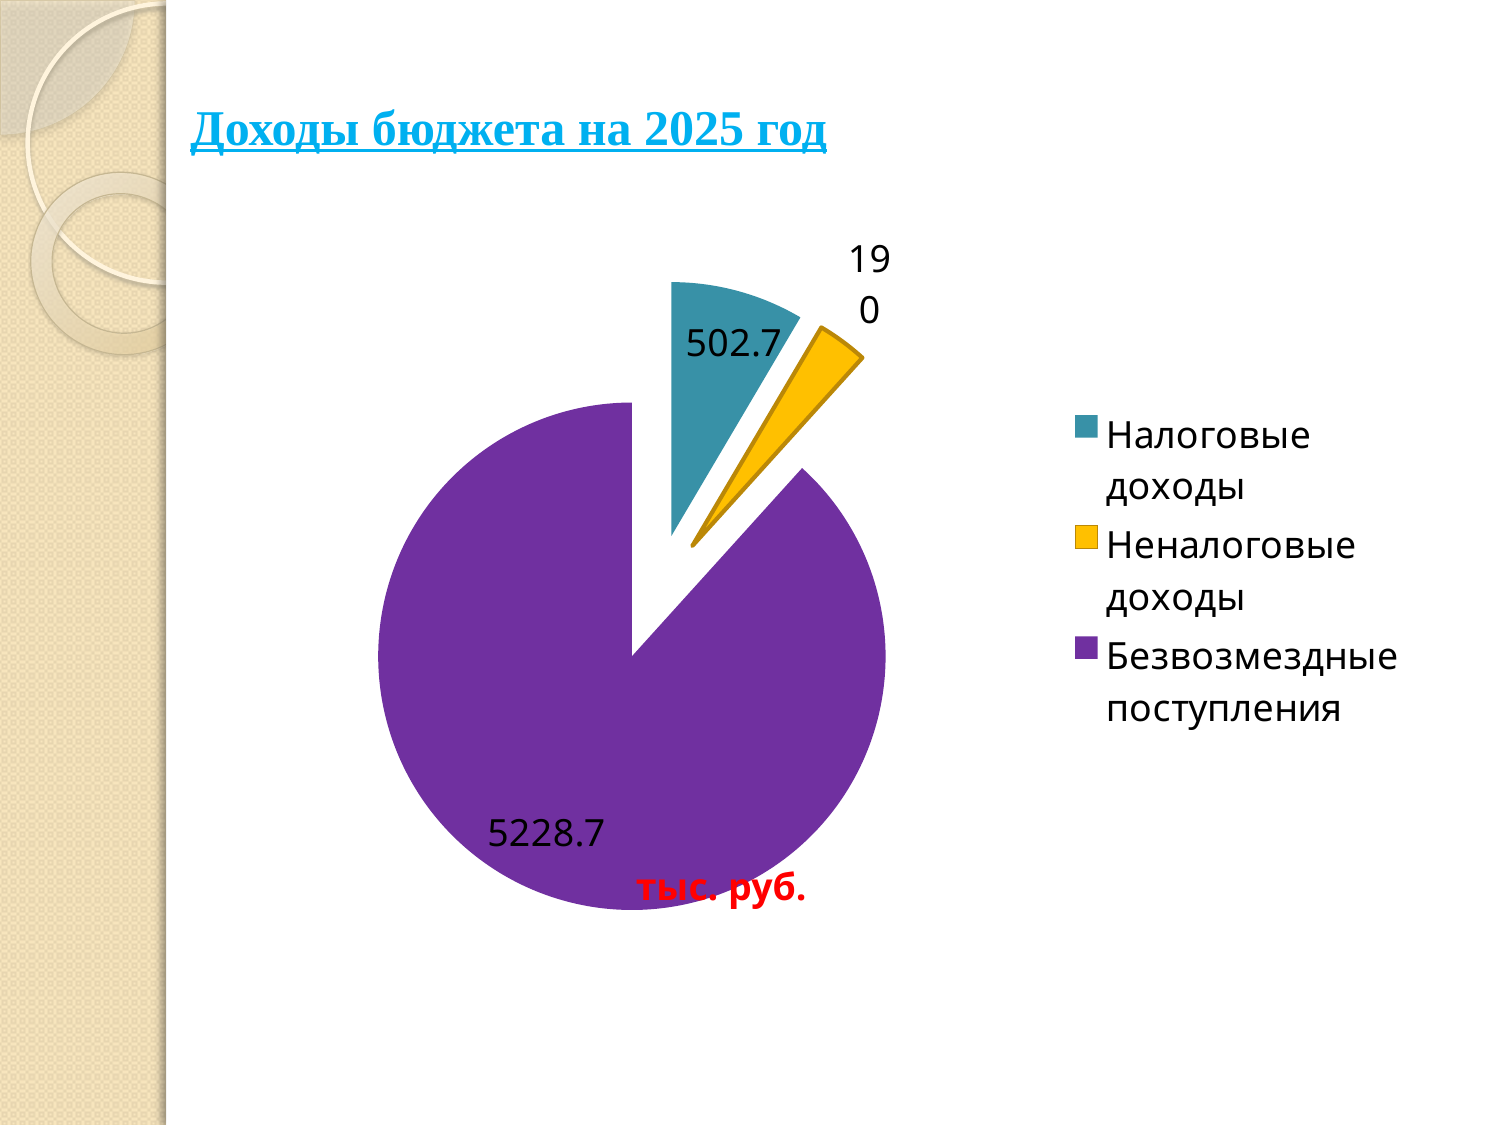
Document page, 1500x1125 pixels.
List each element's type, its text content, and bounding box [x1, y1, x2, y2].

chart [253, 210, 1425, 929]
title Доходы бюджета на 2025 год [175, 70, 1425, 182]
